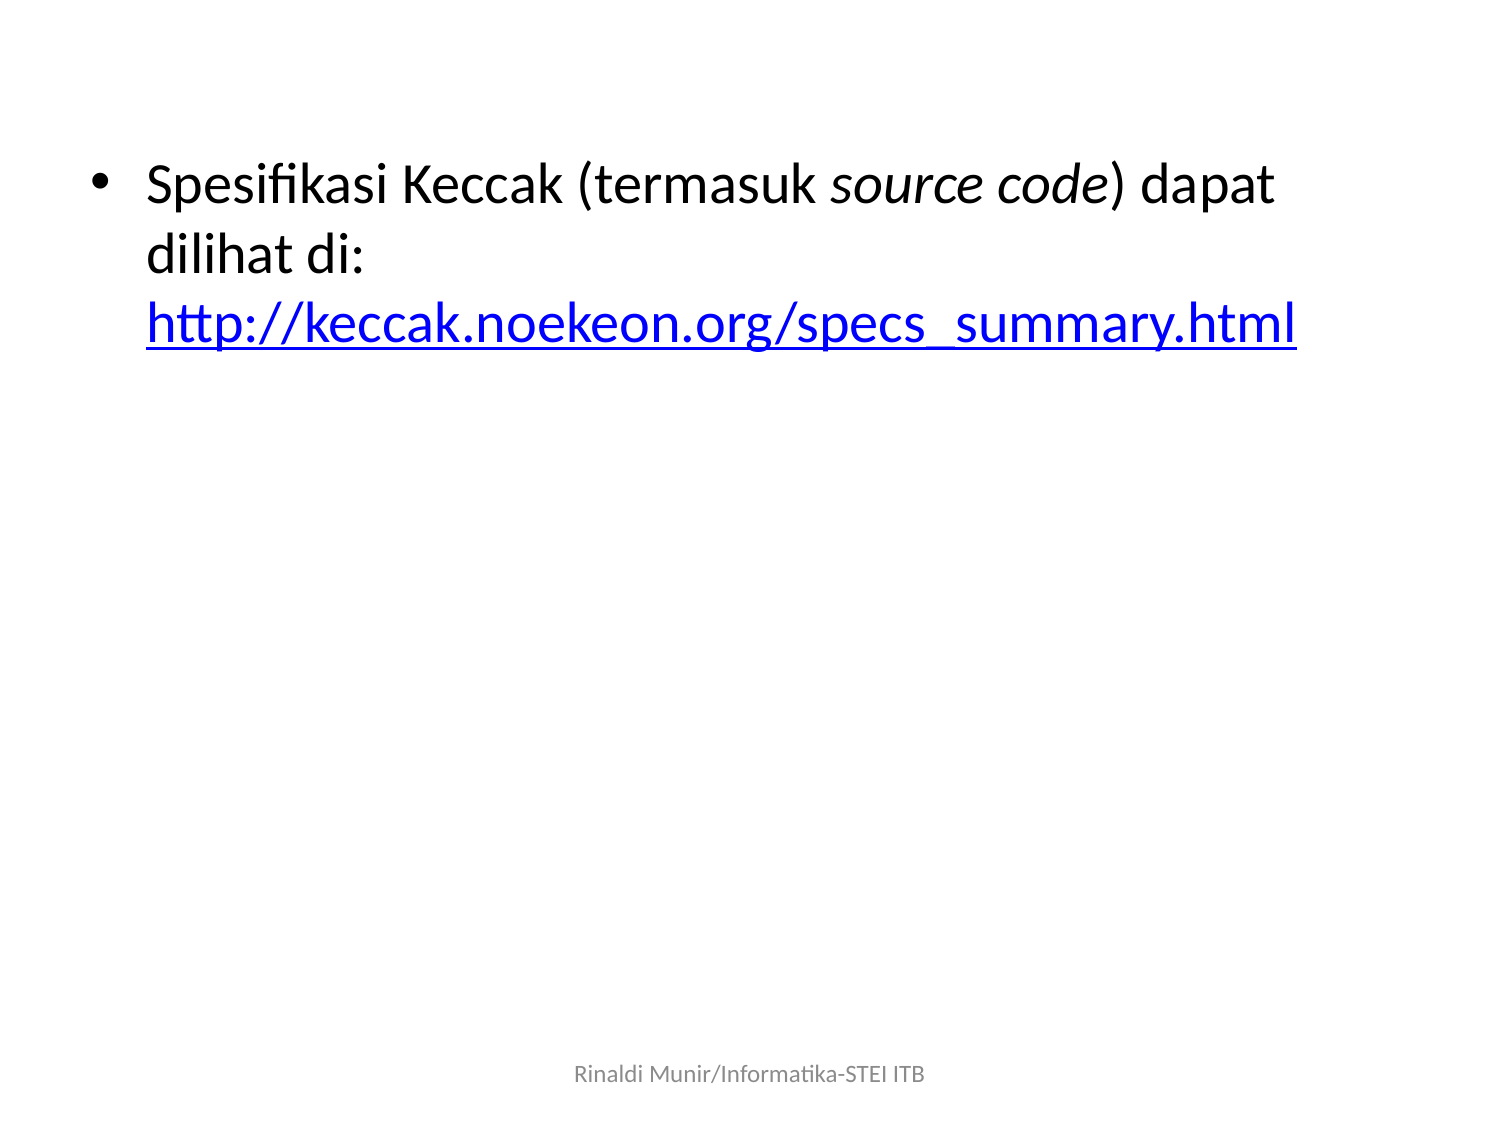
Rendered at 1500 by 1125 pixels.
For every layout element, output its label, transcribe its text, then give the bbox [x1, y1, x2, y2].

list Spesifikasi Keccak (termasuk source code) dapat dilihat di: http://keccak.noekeon.org/specs_summary.html [75, 137, 1425, 1005]
footer Rinaldi Munir/Informatika-STEI ITB [512, 1042, 988, 1103]
